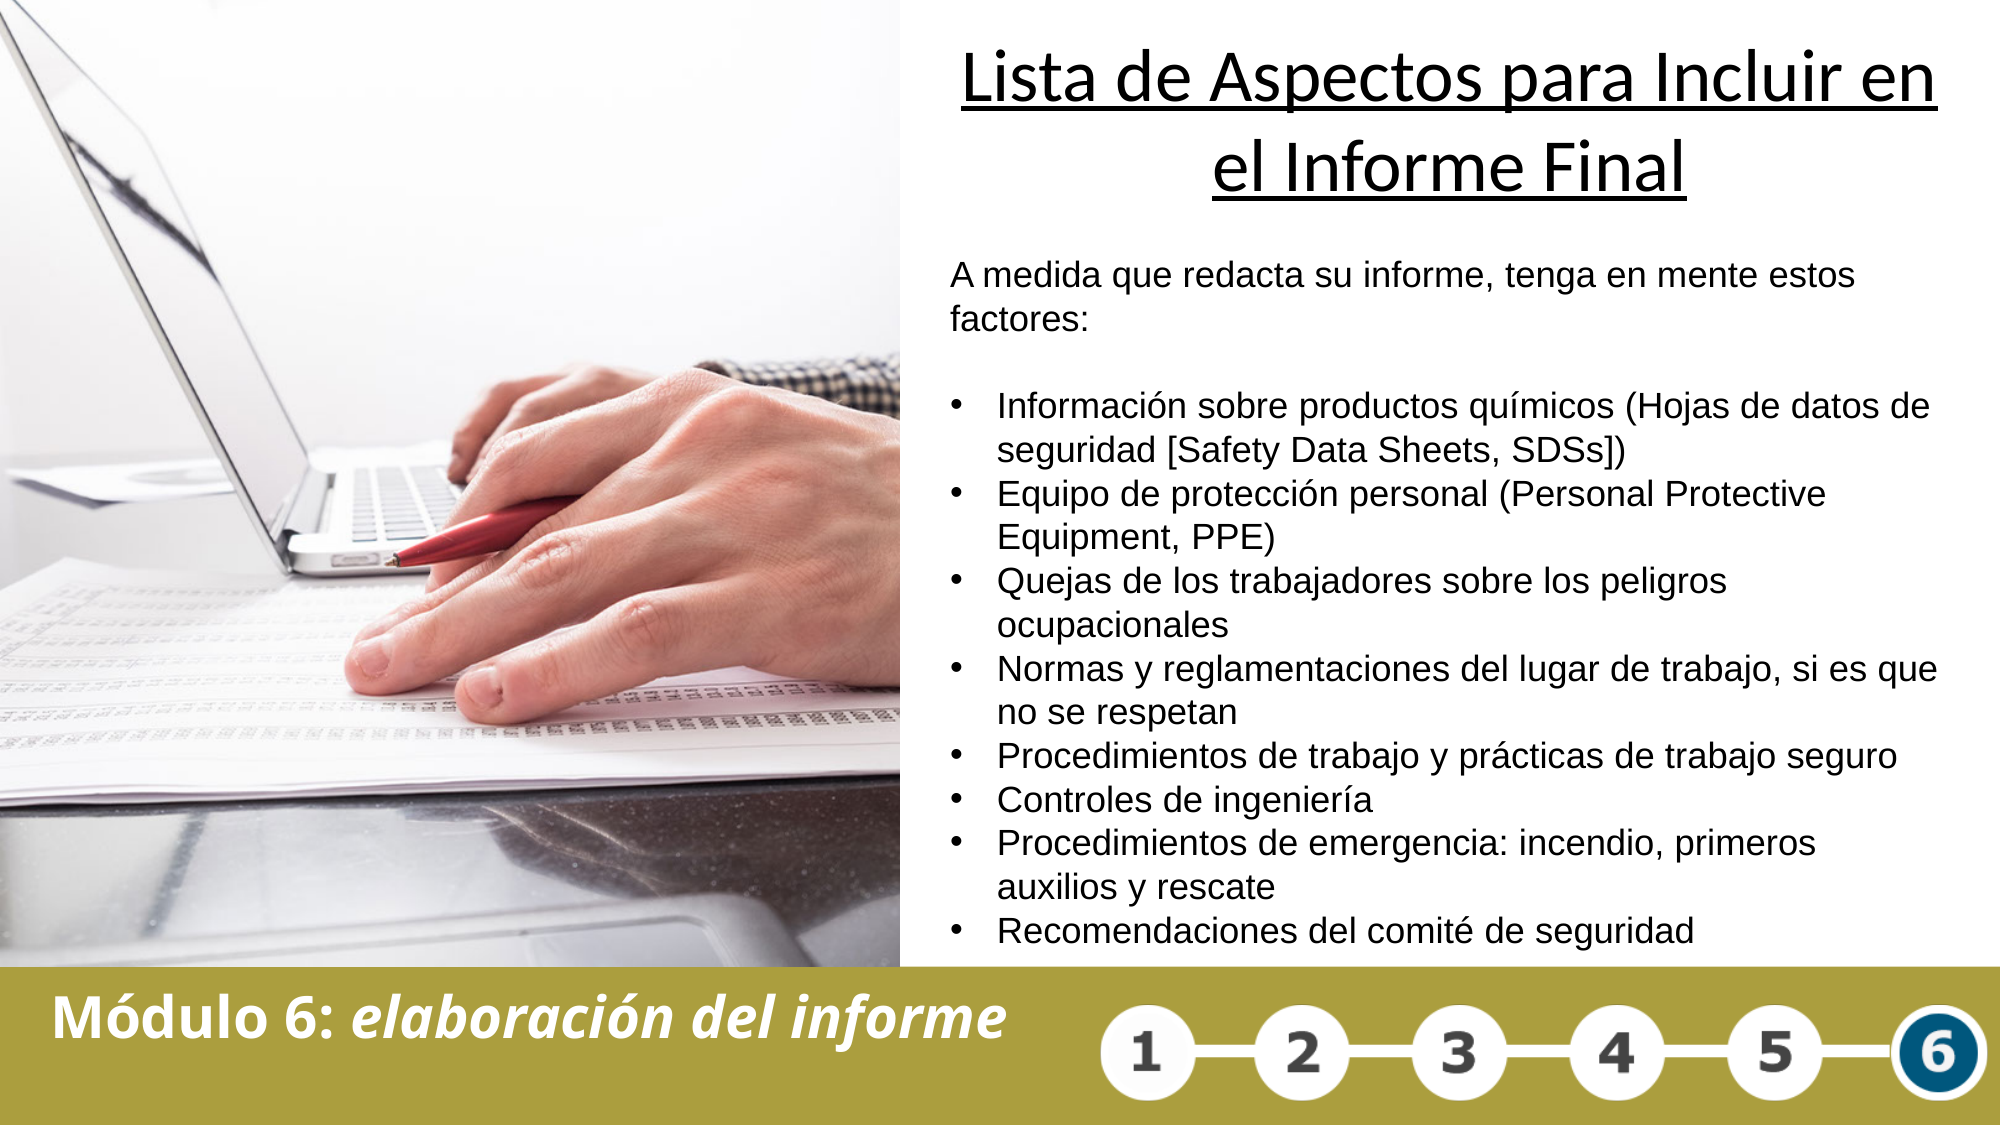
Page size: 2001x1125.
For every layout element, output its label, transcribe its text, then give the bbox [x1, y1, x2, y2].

text_box Lista de Aspectos para Incluir en el Informe Final A medida que redacta su informe, tenga en mente estos factores: Información sobre productos químicos (Hojas de datos de seguridad [Safety Data Sheets, SDSs]) Equipo de protección personal (Personal Protective Equipment, PPE) Quejas de los trabajadores sobre los peligros ocupacionales Normas y reglamentaciones del lugar de trabajo, si es que no se respetan Procedimientos de trabajo y prácticas de trabajo seguro Controles de ingeniería Procedimientos de emergencia: incendio, primeros auxilios y rescate Recomendaciones del comité de seguridad [935, 18, 1965, 958]
picture [0, 0, 901, 967]
picture [1078, 975, 2000, 1125]
text_box [0, 966, 2000, 1125]
text_box Módulo 6: elaboración del informe [35, 972, 1053, 1058]
